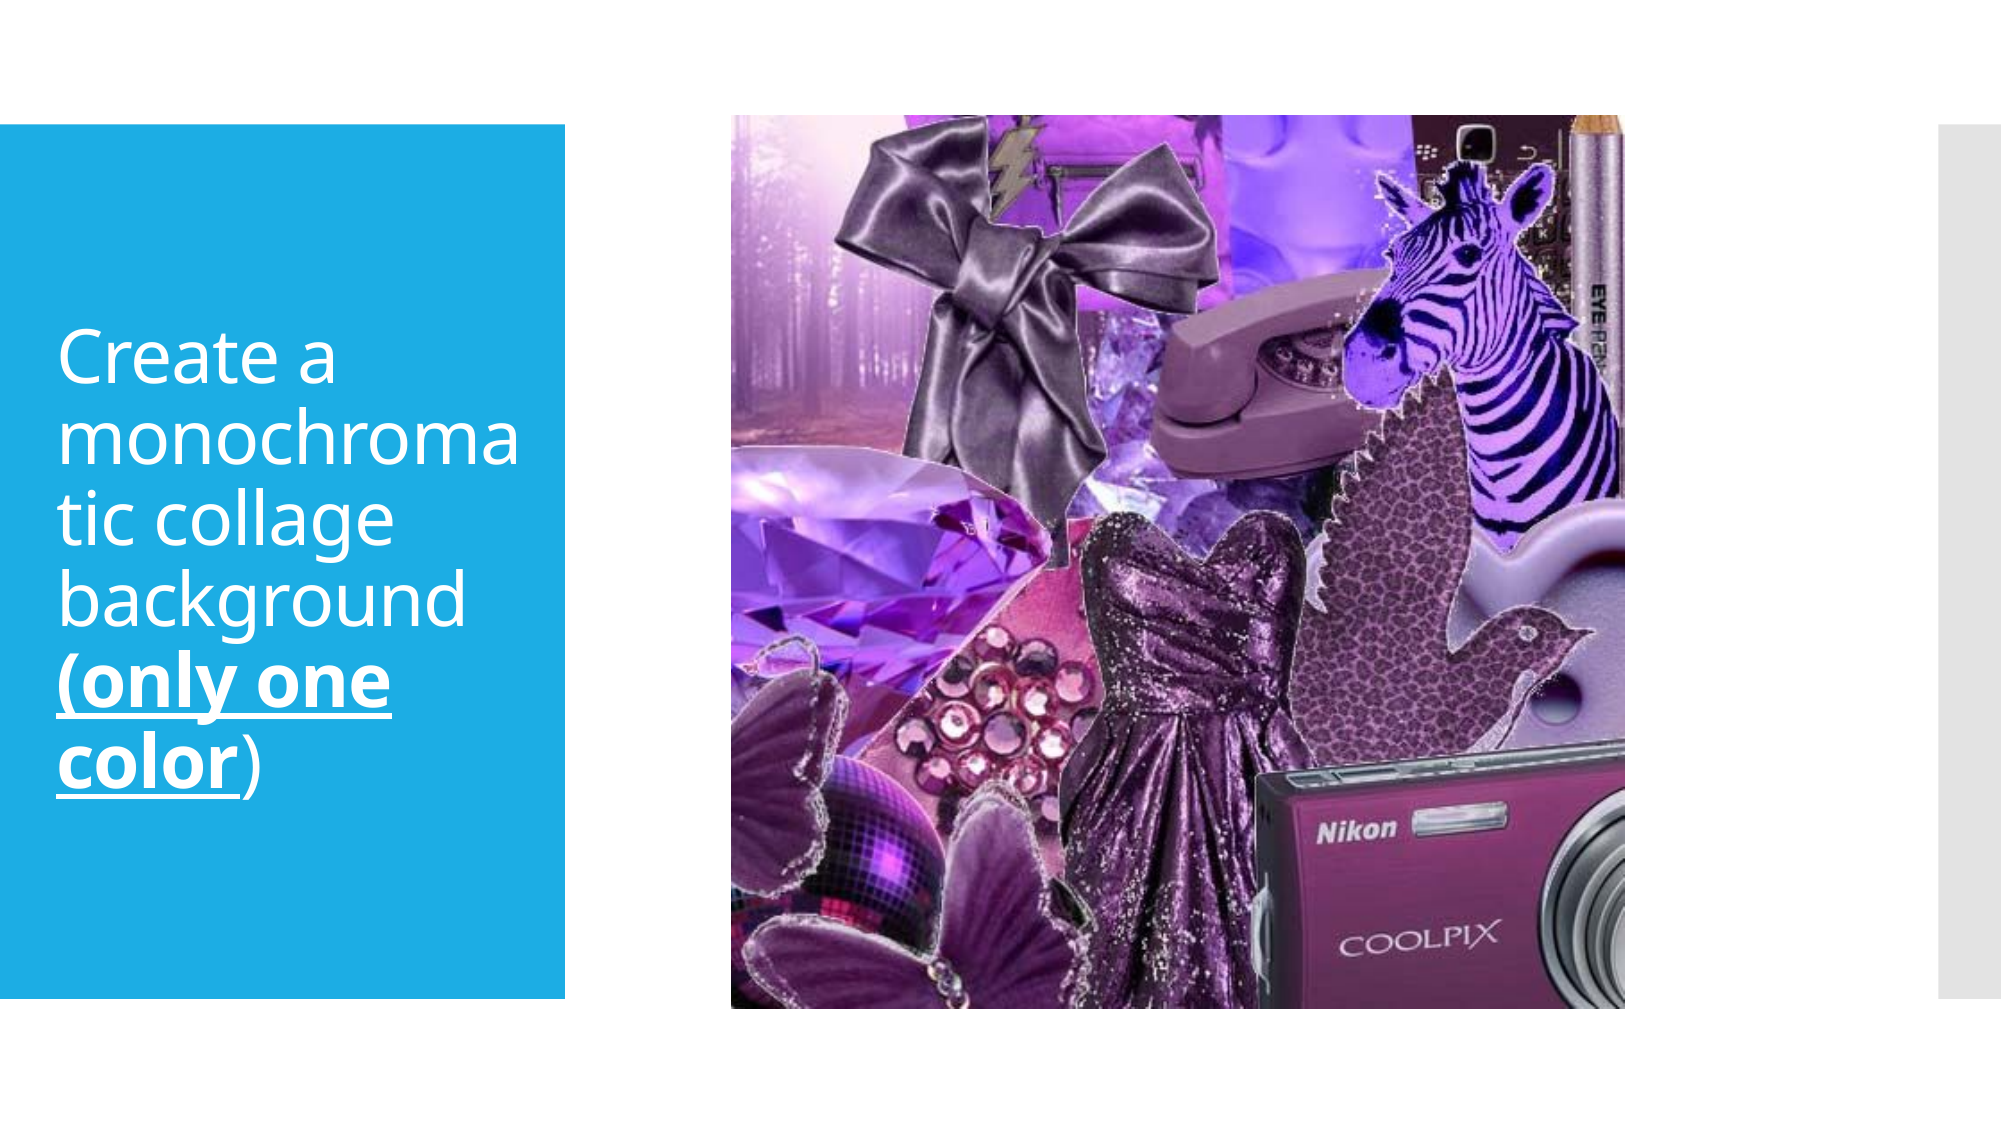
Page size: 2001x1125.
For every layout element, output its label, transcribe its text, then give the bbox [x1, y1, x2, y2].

title Create a monochromatic collage background (only one color) [41, 184, 557, 940]
picture [731, 115, 1625, 1009]
